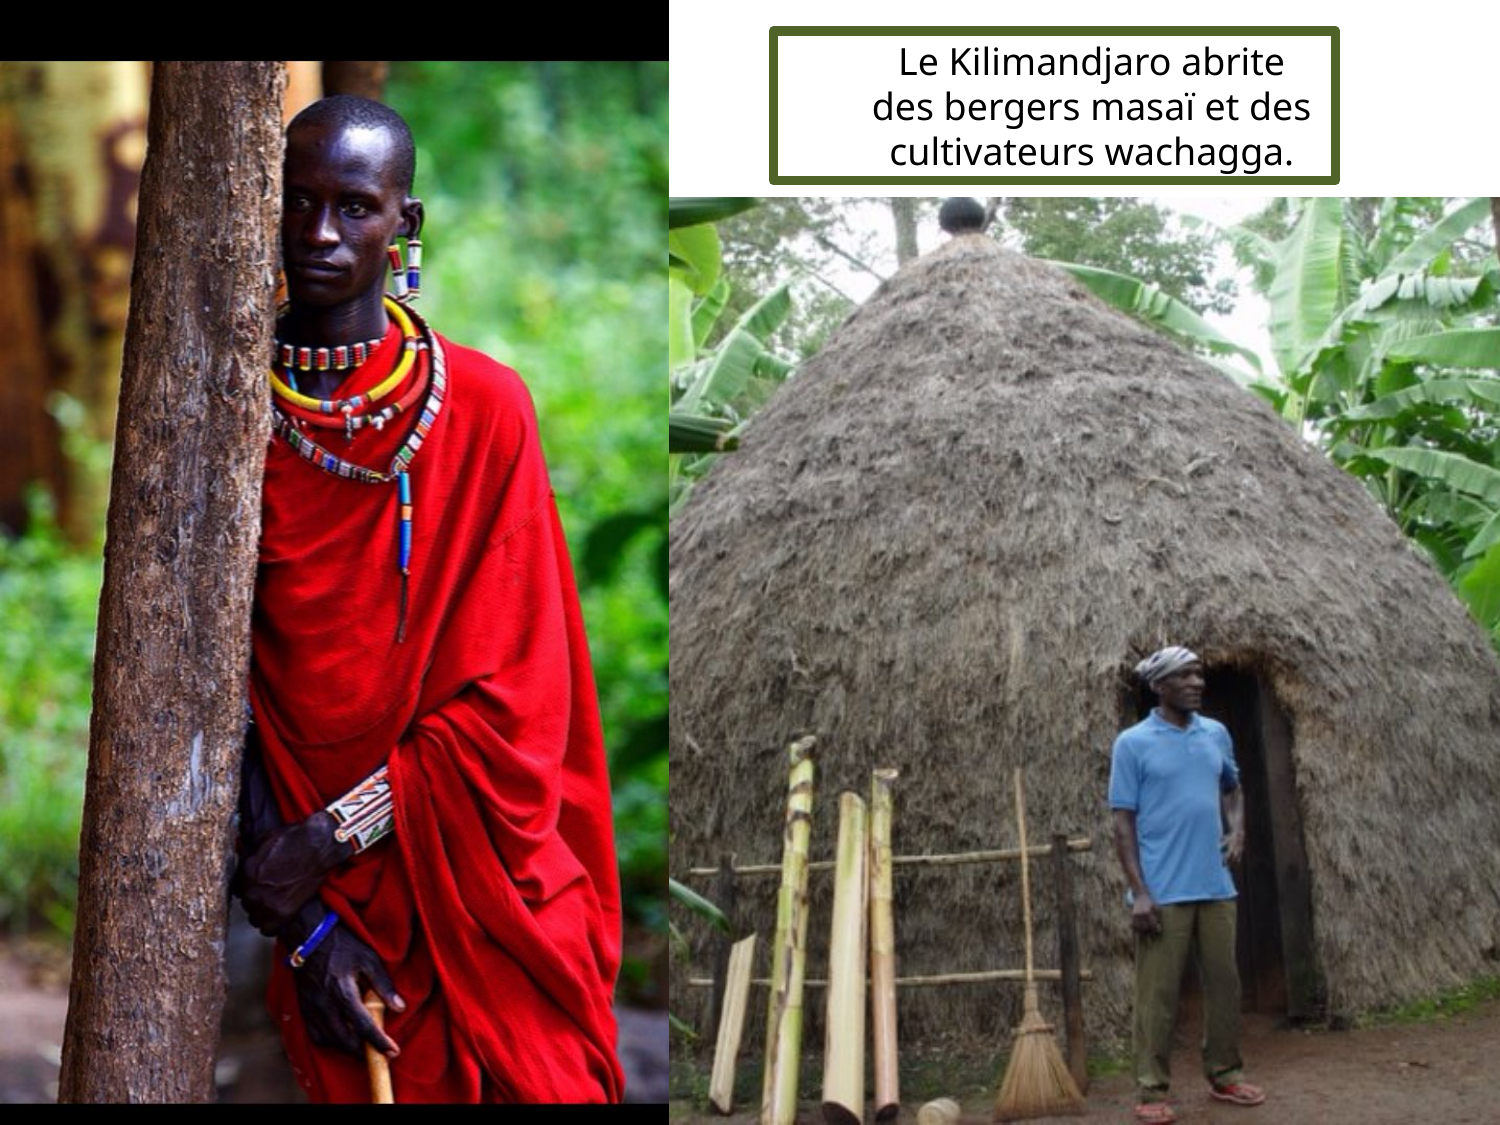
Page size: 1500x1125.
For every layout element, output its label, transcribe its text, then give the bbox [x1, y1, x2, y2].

text_box Le Kilimandjaro abrite des bergers masaï et des cultivateurs wachagga. [771, 29, 1337, 183]
picture [0, 0, 1500, 1125]
